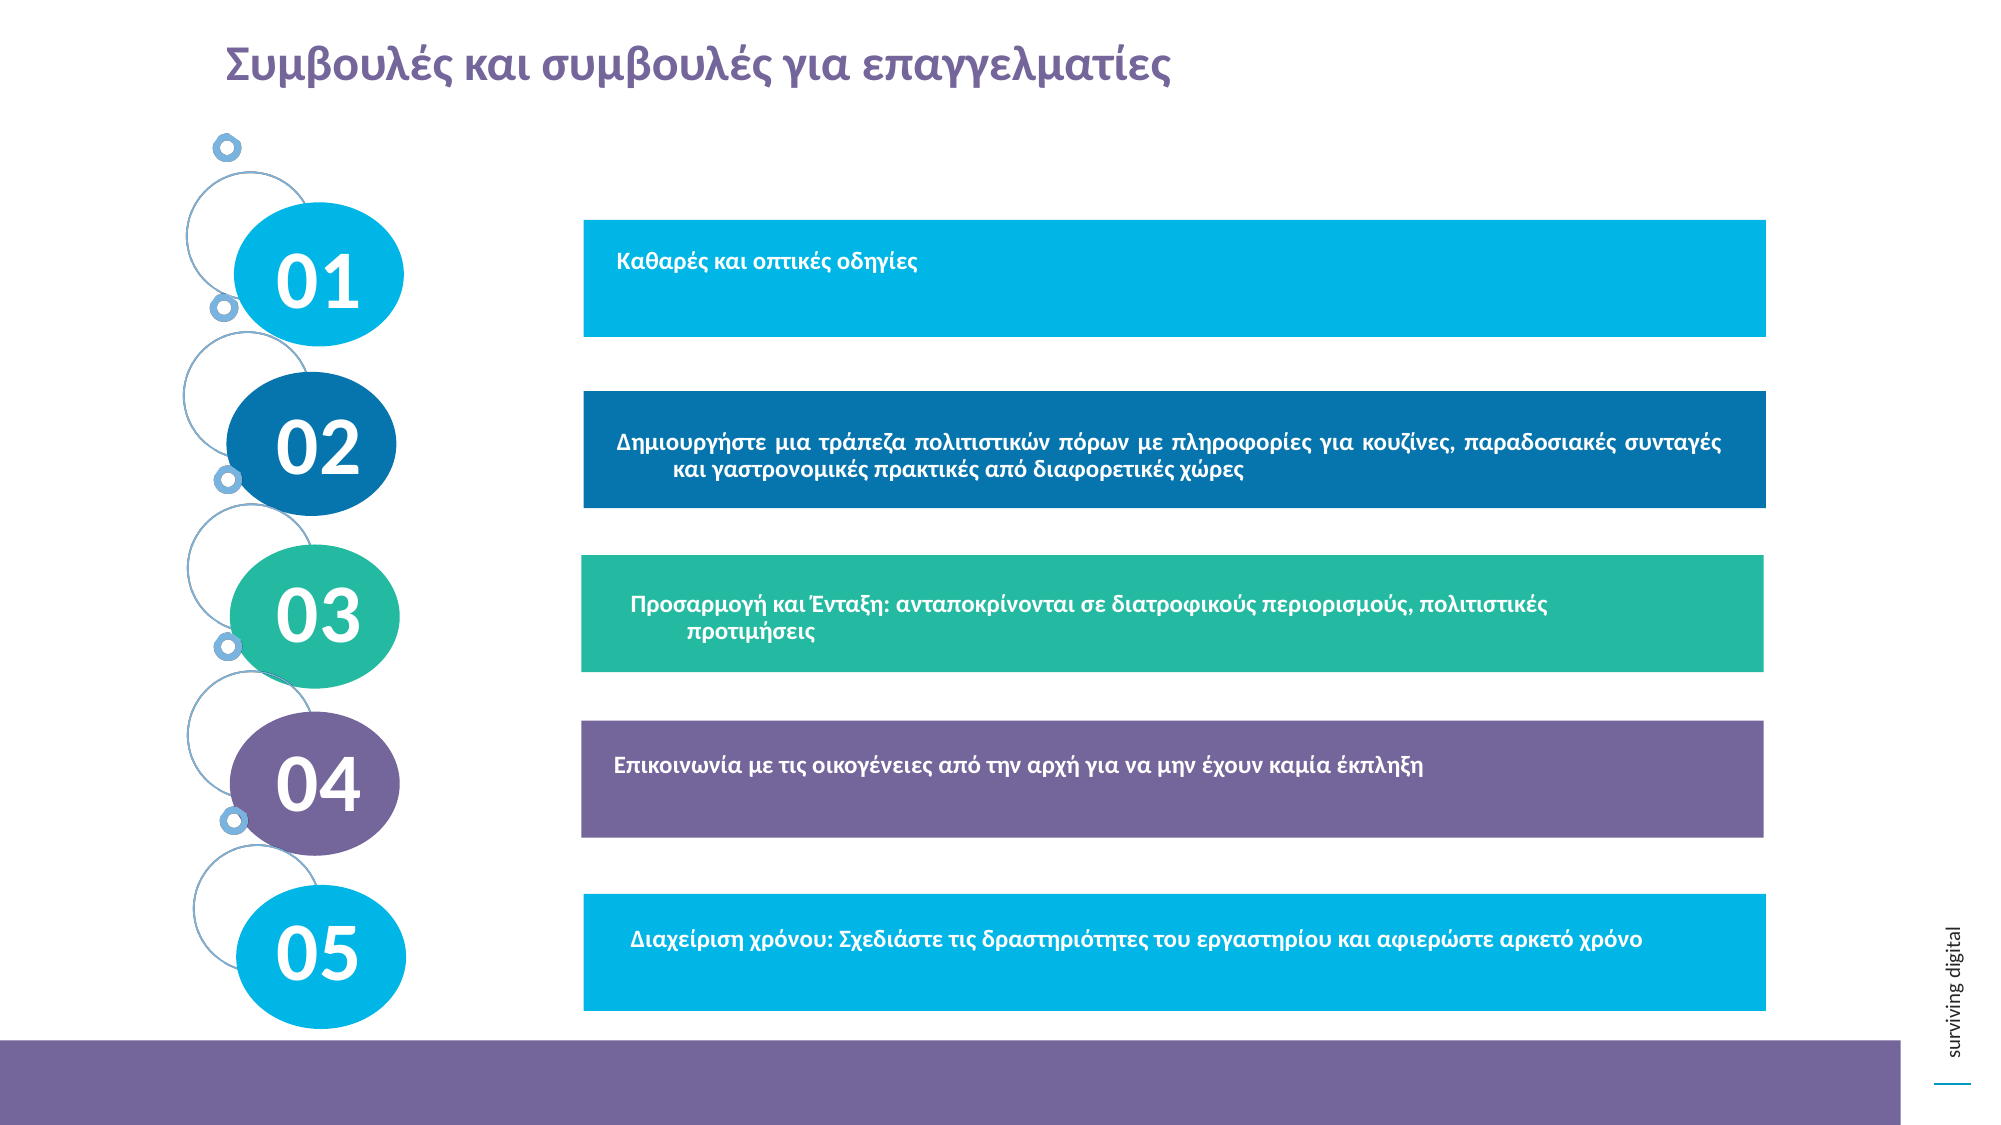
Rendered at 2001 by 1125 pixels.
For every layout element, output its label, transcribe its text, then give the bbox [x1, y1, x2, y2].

text_box Επικοινωνία με τις οικογένειες από την αρχή για να μην έχουν καμία έκπληξη [598, 744, 1719, 839]
text_box Διαχείριση χρόνου: Σχεδιάστε τις δραστηριότητες του εργαστηρίου και αφιερώστε αρκετό χρόνο [615, 918, 1794, 1036]
list 02 [258, 400, 380, 496]
text_box 03 [258, 568, 380, 664]
text_box Προσαρμογή και Ένταξη: ανταποκρίνονται σε διατροφικούς περιορισμούς, πολιτιστικές προτιμήσεις [615, 583, 1692, 679]
picture [147, 462, 343, 799]
text_box 04 [258, 736, 380, 832]
picture [143, 148, 339, 459]
text_box 05 [258, 905, 380, 1001]
text_box Δημιουργήστε μια τράπεζα πολιτιστικών πόρων με πληροφορίες για κουζίνες, παραδοσιακές συνταγές και γαστρονομικές πρακτικές από διαφορετικές χώρες [601, 421, 1739, 517]
list Καθαρές και οπτικές οδηγίες [601, 240, 1770, 358]
list Συμβουλές και συμβουλές για επαγγελματίες [211, 30, 2000, 148]
picture [153, 803, 349, 972]
list 01 [258, 233, 380, 329]
